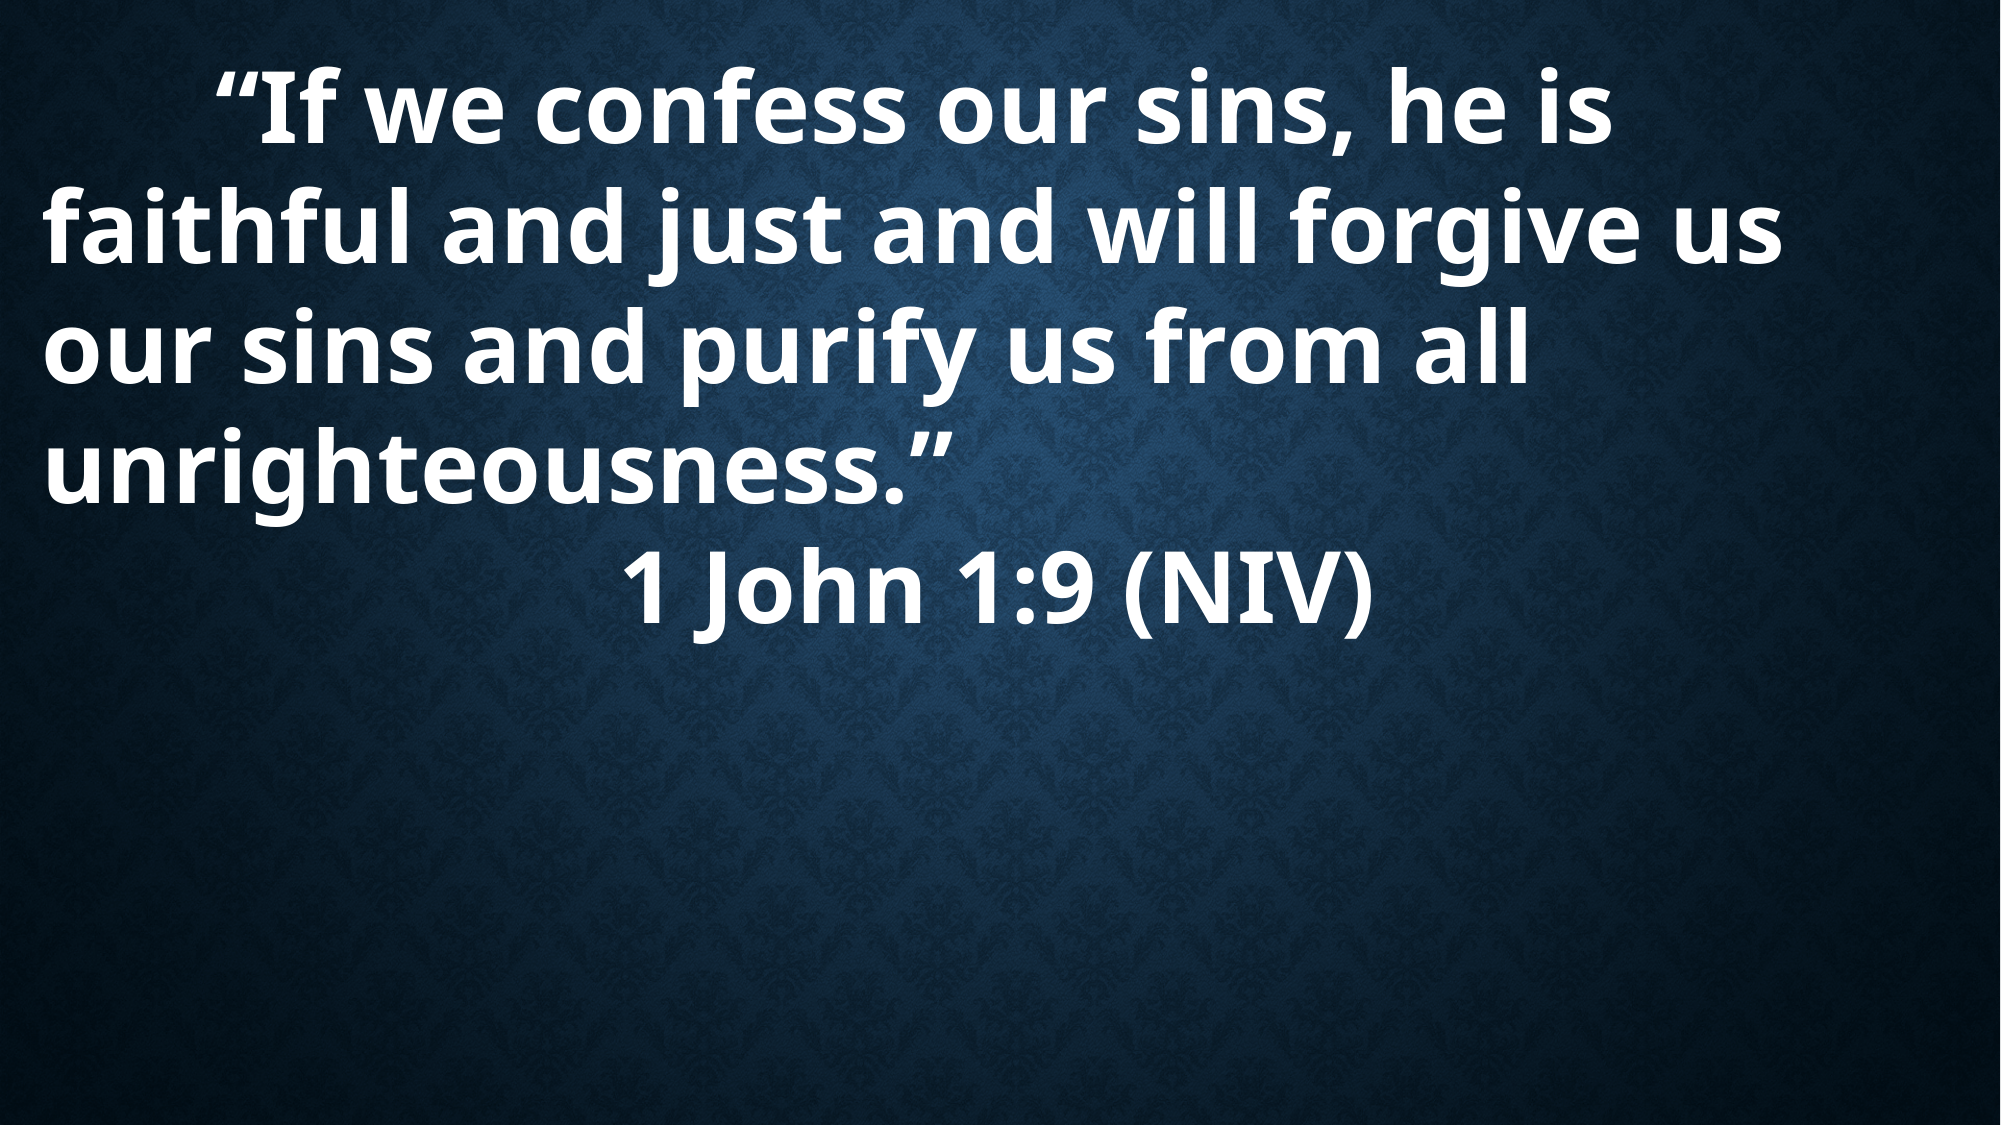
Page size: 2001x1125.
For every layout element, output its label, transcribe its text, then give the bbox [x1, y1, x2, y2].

text_box “If we confess our sins, he is faithful and just and will forgive us our sins and purify us from all unrighteousness.” 1 John 1:9 (NIV) [26, 36, 1970, 651]
